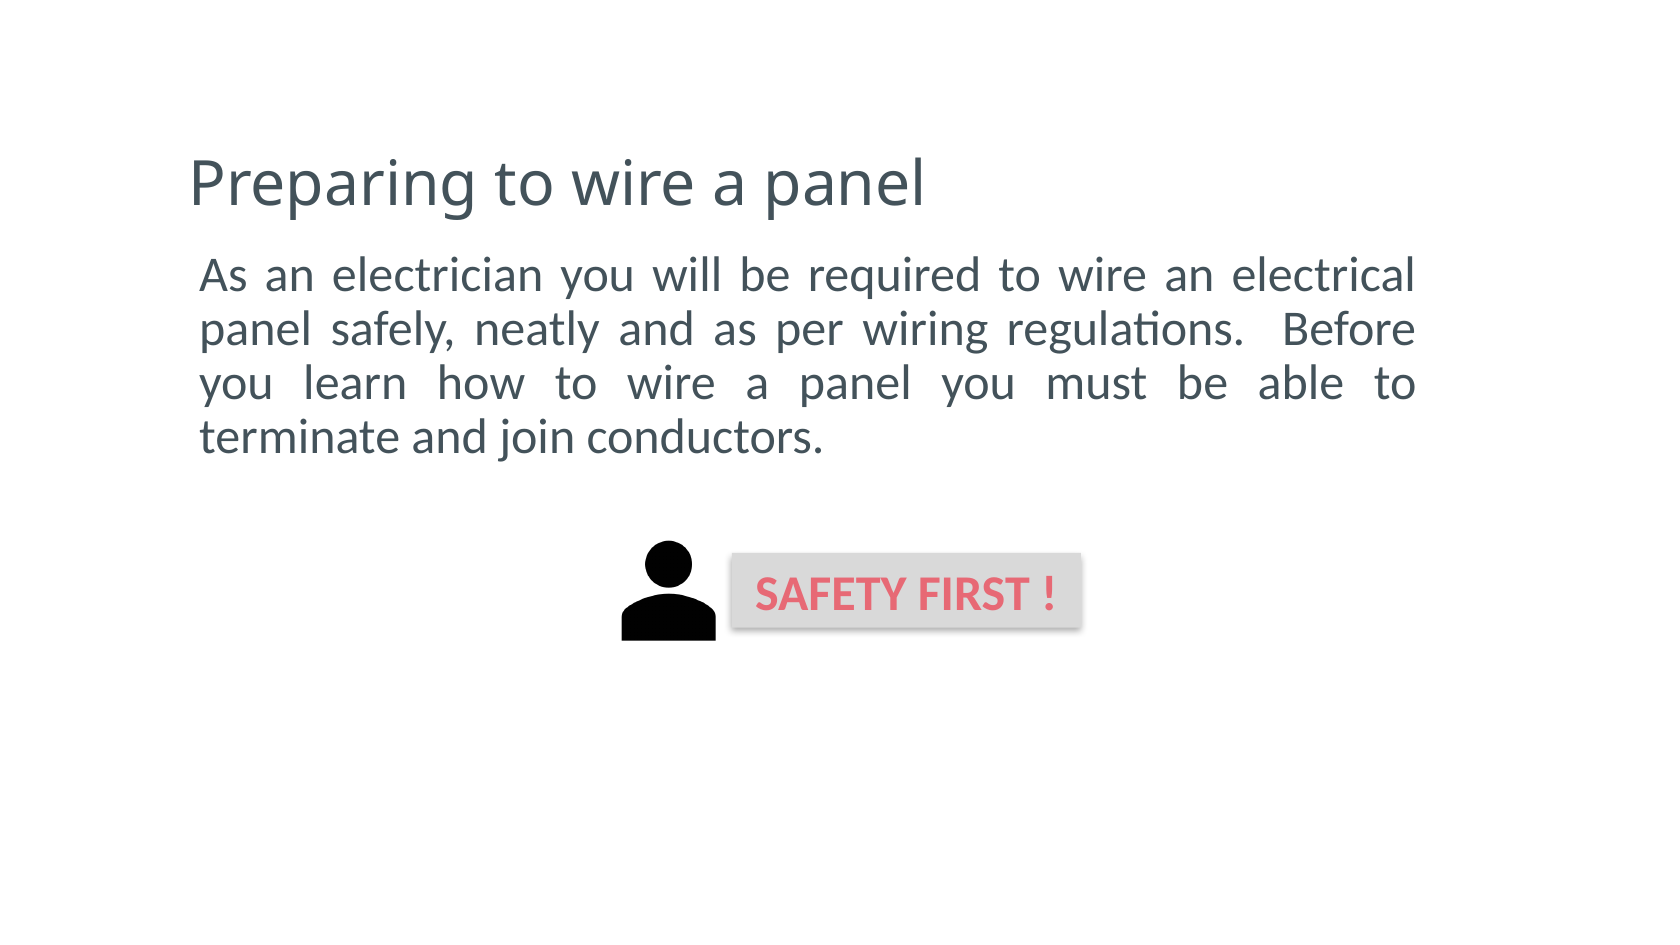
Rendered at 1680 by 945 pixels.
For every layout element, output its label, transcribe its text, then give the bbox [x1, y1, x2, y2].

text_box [598, 520, 1081, 661]
list As an electrician you will be required to wire an electrical panel safely, neatly and as per wiring regulations. Before you learn how to wire a panel you must be able to terminate and join conductors. [184, 241, 1433, 492]
title Preparing to wire a panel [173, 105, 1433, 265]
